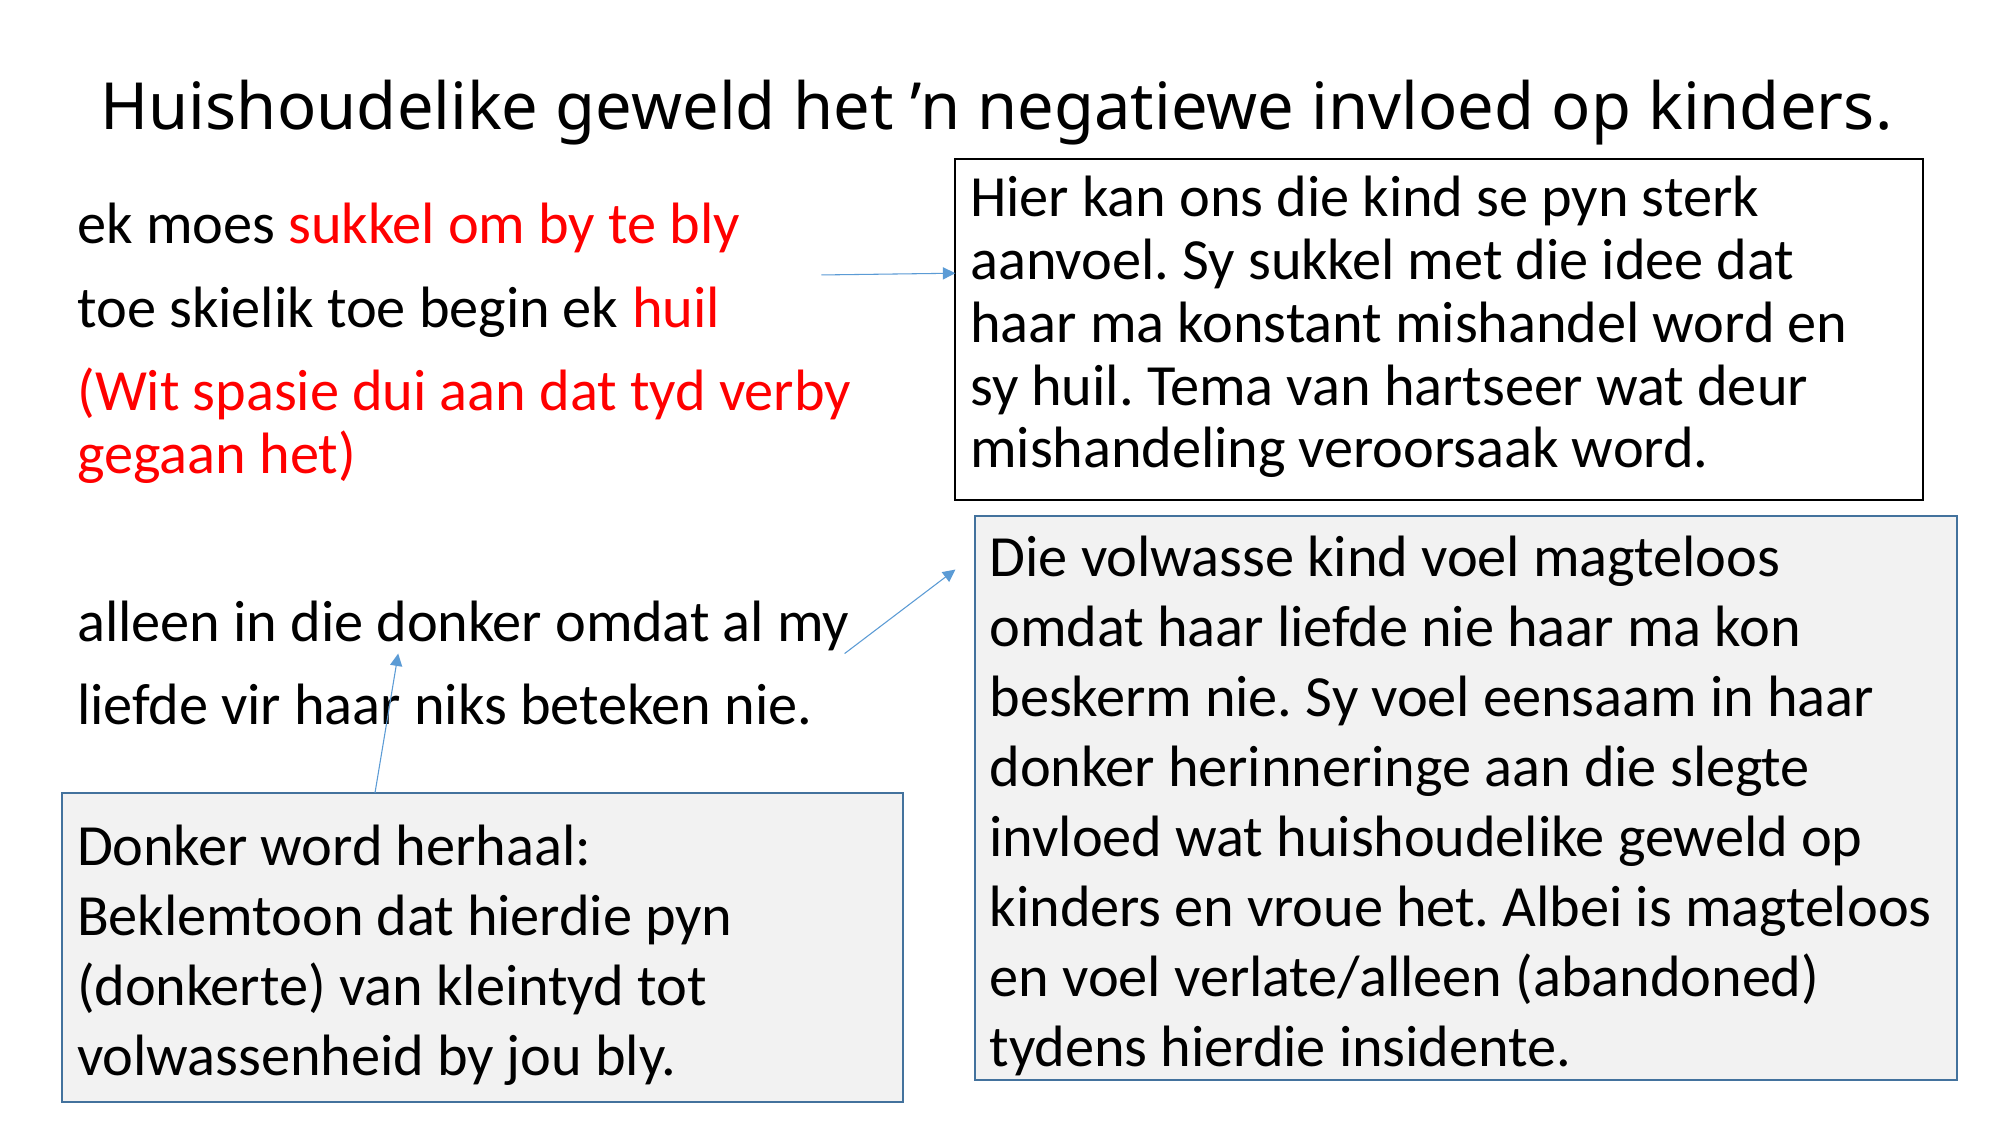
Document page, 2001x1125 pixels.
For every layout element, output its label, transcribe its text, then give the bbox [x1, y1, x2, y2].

text_box Die volwasse kind voel magteloos omdat haar liefde nie haar ma kon beskerm nie. Sy voel eensaam in haar donker herinneringe aan die slegte invloed wat huishoudelike geweld op kinders en vroue het. Albei is magteloos en voel verlate/alleen (abandoned) tydens hierdie insidente. [974, 515, 1958, 1081]
list ek moes sukkel om by te bly toe skielik toe begin ek huil (Wit spasie dui aan dat tyd verby gegaan het) alleen in die donker omdat al my liefde vir haar niks beteken nie. [62, 185, 933, 775]
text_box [374, 653, 399, 793]
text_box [844, 569, 956, 654]
text_box Donker word herhaal: Beklemtoon dat hierdie pyn (donkerte) van kleintyd tot volwassenheid by jou bly. [61, 792, 904, 1103]
title Huishoudelike geweld het ’n negatiewe invloed op kinders. [85, 30, 1924, 186]
list Hier kan ons die kind se pyn sterk aanvoel. Sy sukkel met die idee dat haar ma konstant mishandel word en sy huil. Tema van hartseer wat deur mishandeling veroorsaak word. [954, 158, 1924, 501]
